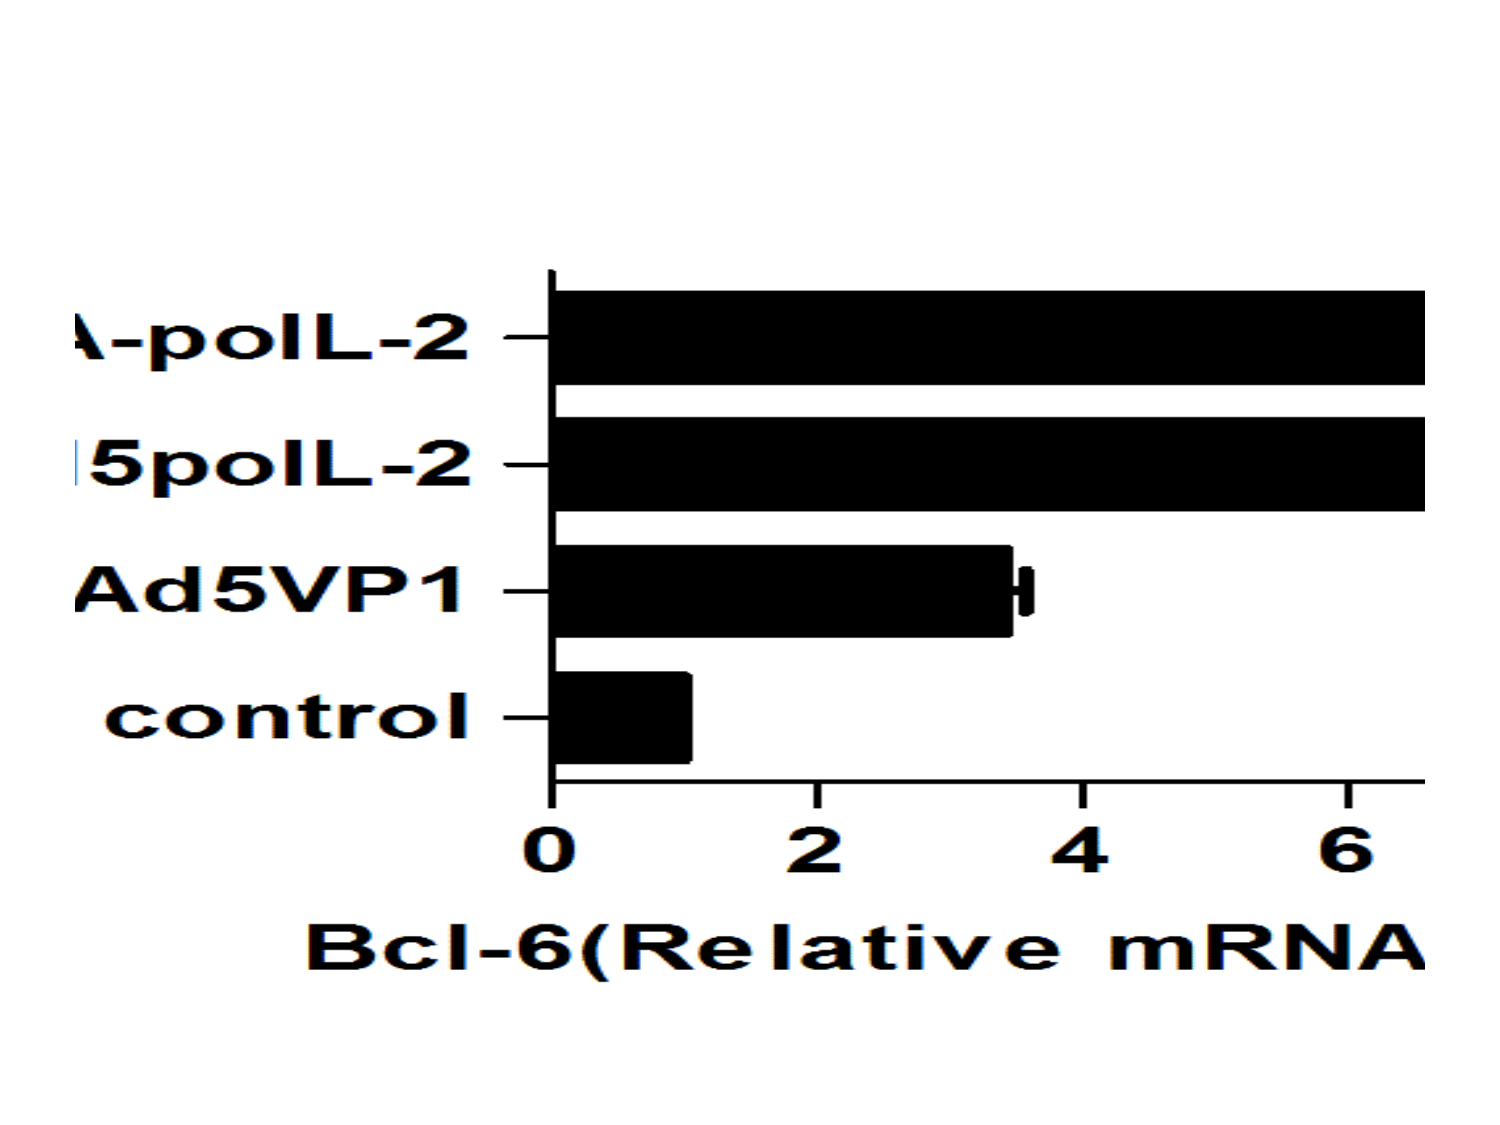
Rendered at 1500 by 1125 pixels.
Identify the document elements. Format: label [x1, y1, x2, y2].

list [74, 262, 1426, 1006]
